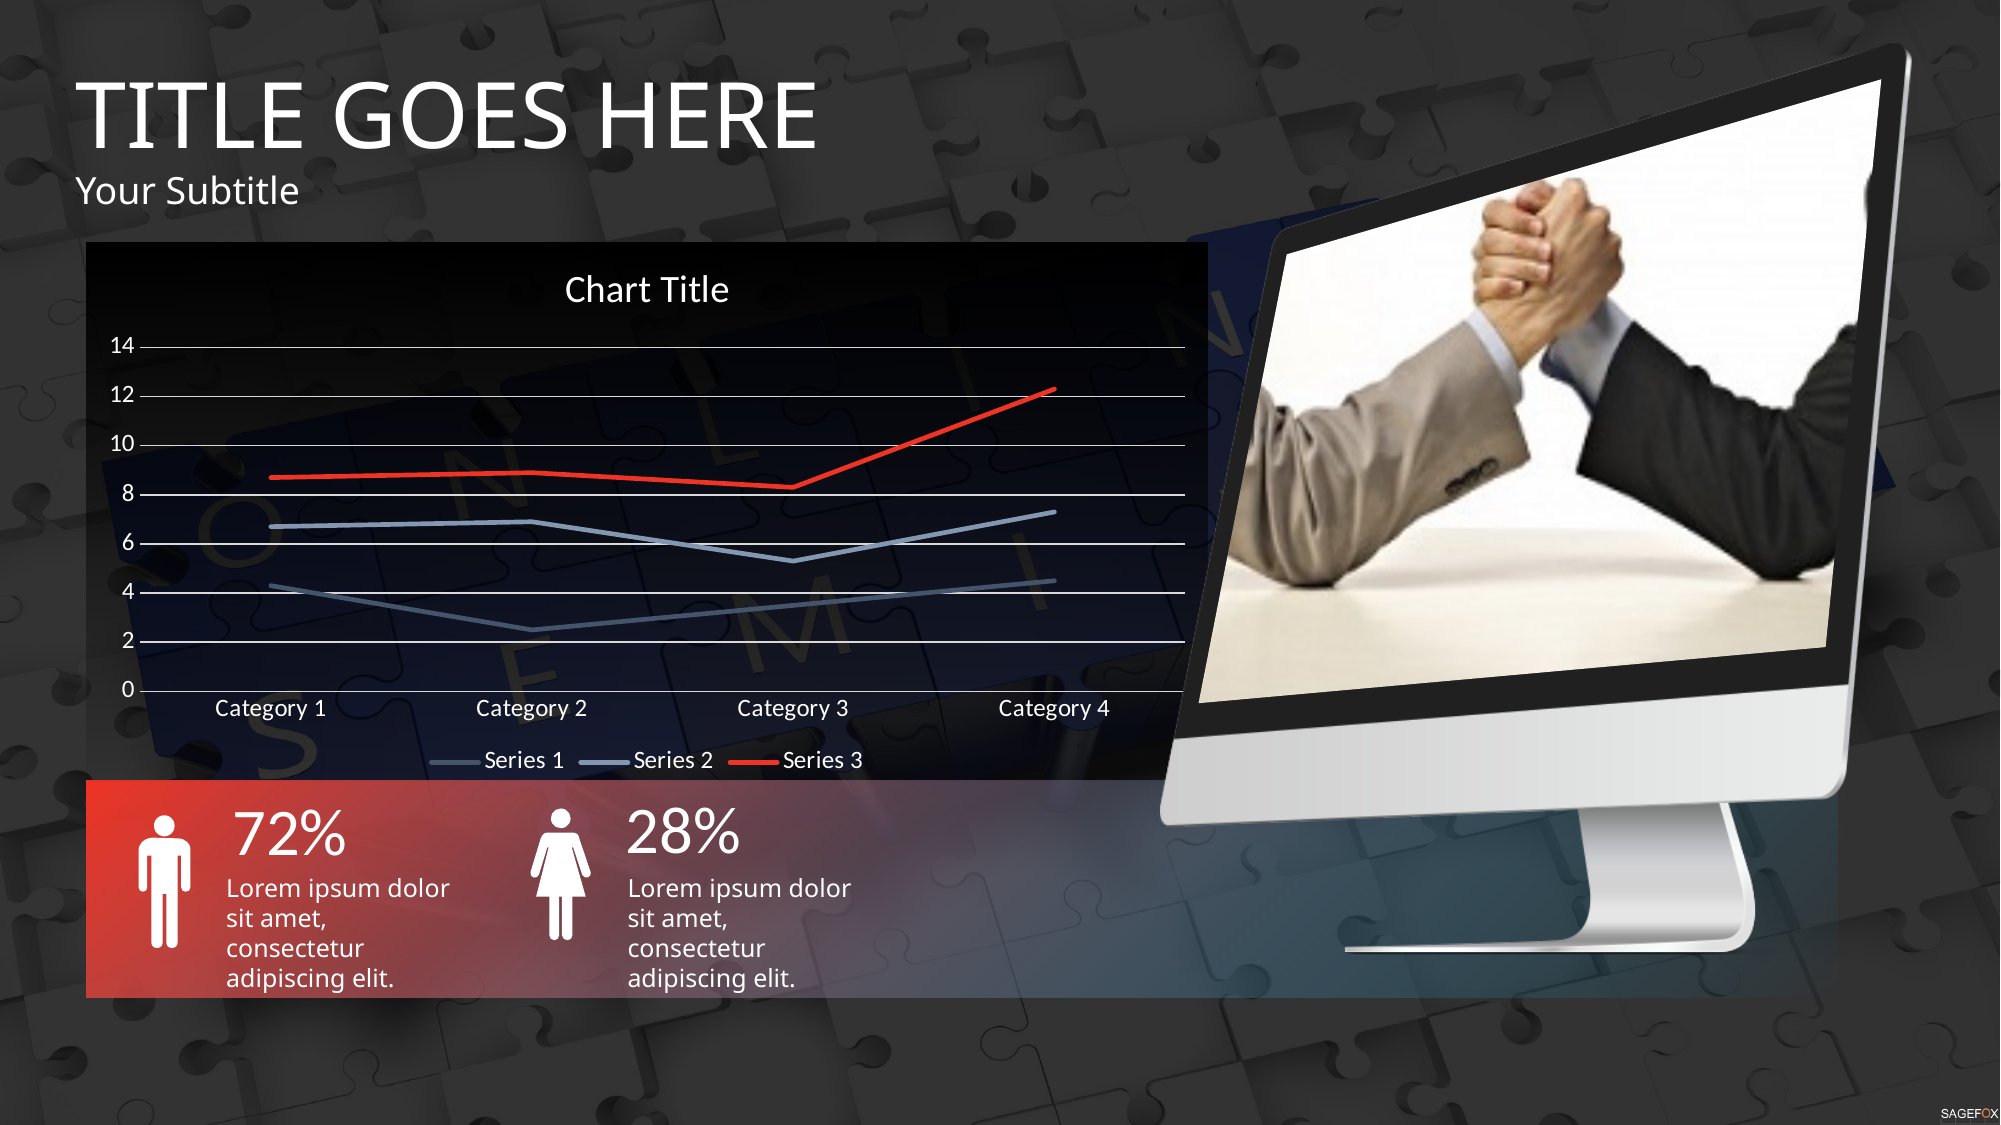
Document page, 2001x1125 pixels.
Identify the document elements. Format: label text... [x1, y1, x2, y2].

text_box [762, 782, 1160, 998]
text_box 28% [605, 782, 762, 875]
text_box [86, 782, 211, 998]
text_box 72% [211, 782, 369, 865]
text_box Lorem ipsum dolor sit amet, consectetur adipiscing elit. [612, 865, 869, 1000]
text_box TITLE GOES HERE Your Subtitle [60, 49, 1036, 220]
text_box Lorem ipsum dolor sit amet, consectetur adipiscing elit. [211, 865, 468, 1000]
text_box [138, 815, 191, 948]
text_box [369, 782, 612, 998]
picture [0, 0, 2001, 1125]
chart [86, 242, 1160, 782]
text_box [529, 808, 592, 941]
